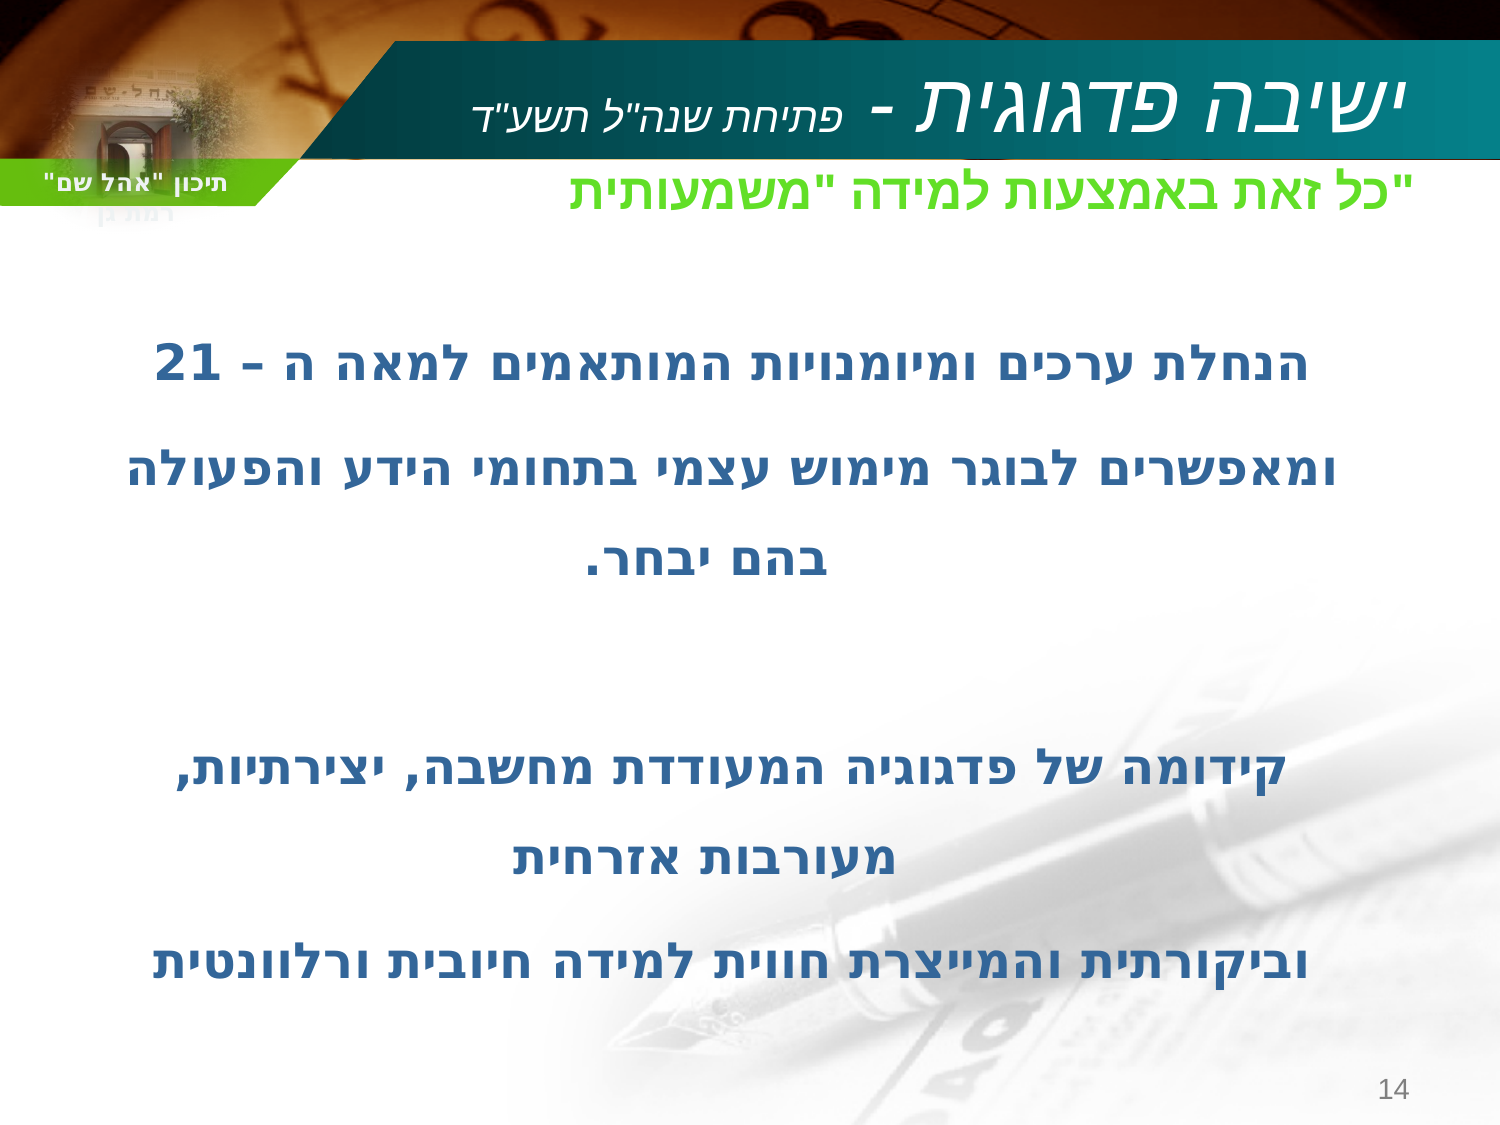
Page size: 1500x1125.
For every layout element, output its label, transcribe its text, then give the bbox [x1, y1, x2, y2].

text_box כל זאת באמצעות למידה "משמעותית" [312, 152, 1430, 228]
text_box הנחלת ערכים ומיומנויות המותאמים למאה ה – 21 ומאפשרים לבוגר מימוש עצמי בתחומי הידע והפעולה בהם יבחר. קידומה של פדגוגיה המעודדת מחשבה, יצירתיות, מעורבות אזרחית וביקורתית והמייצרת חווית למידה חיובית ורלוונטית [58, 292, 1407, 821]
picture [0, 0, 1500, 259]
picture [490, 448, 1500, 1125]
text_box ישיבה פדגוגית - פתיחת שנה"ל תשע"ד [421, 46, 1457, 153]
slide_number 14 [1074, 1062, 1426, 1103]
